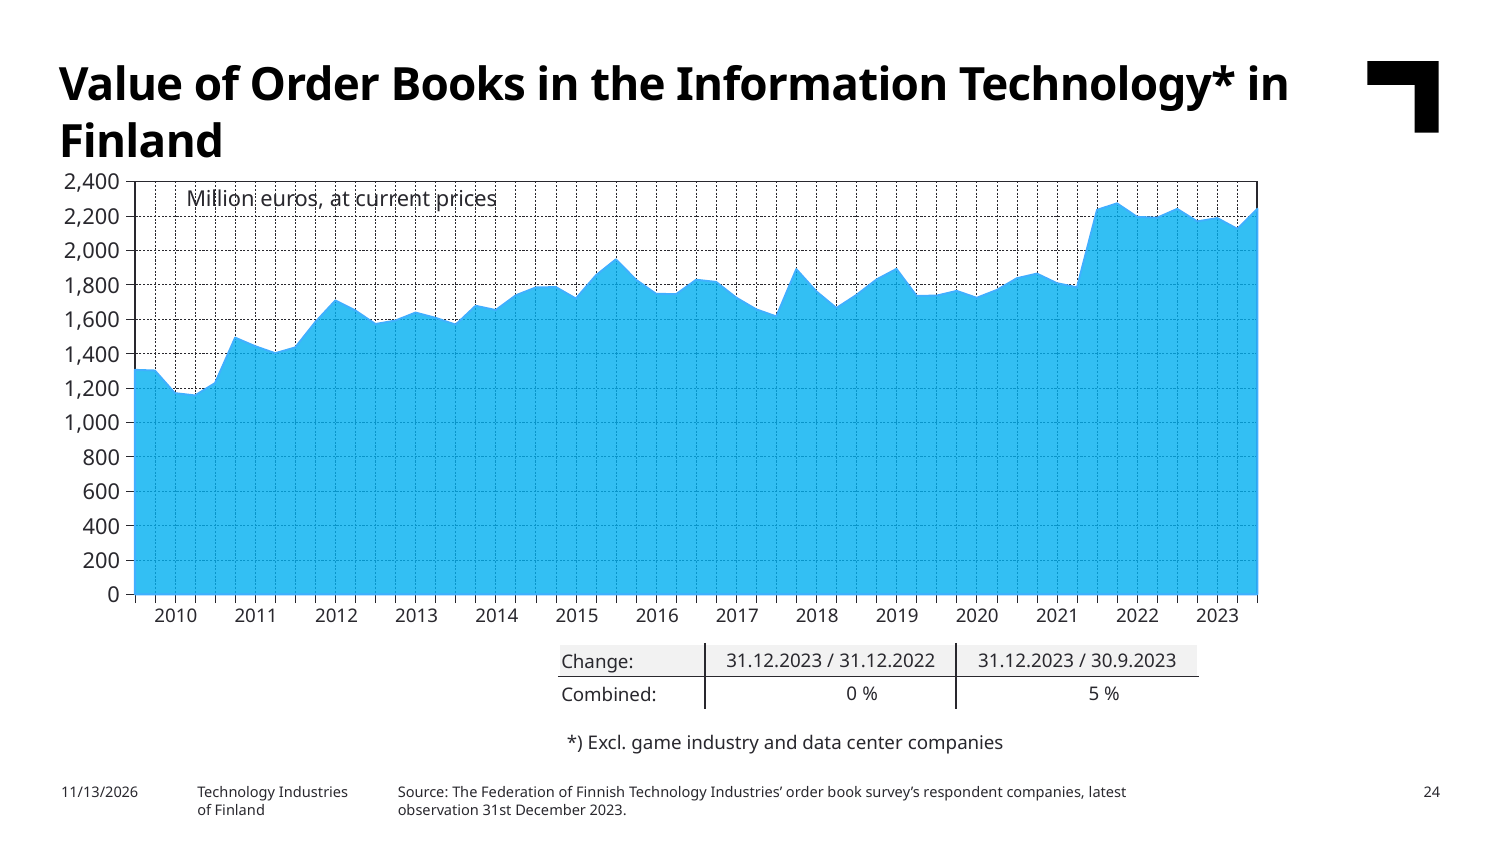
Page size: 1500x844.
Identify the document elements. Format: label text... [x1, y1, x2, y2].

slide_number 24 [1313, 775, 1456, 803]
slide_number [46, 775, 197, 803]
table_header Change: [560, 645, 704, 676]
list Source: The Federation of Finnish Technology Industries’ order book survey’s respondent companies, latest observation 31st December 2023. [382, 775, 1188, 837]
chart [29, 166, 1440, 635]
table_cell Combined: [560, 677, 704, 709]
text_box *) Excl. game industry and data center companies [552, 723, 1108, 761]
footer Technology Industries of Finland [197, 775, 453, 803]
table_header 31.12.2023 / 31.12.2022 [706, 645, 955, 676]
list Value of Order Books in the Information Technology* in Finland [41, 46, 1353, 153]
table_header 31.12.2023 / 30.9.2023 [957, 645, 1197, 676]
table_cell 0 % [706, 677, 955, 709]
table_cell 5 % [957, 677, 1197, 709]
